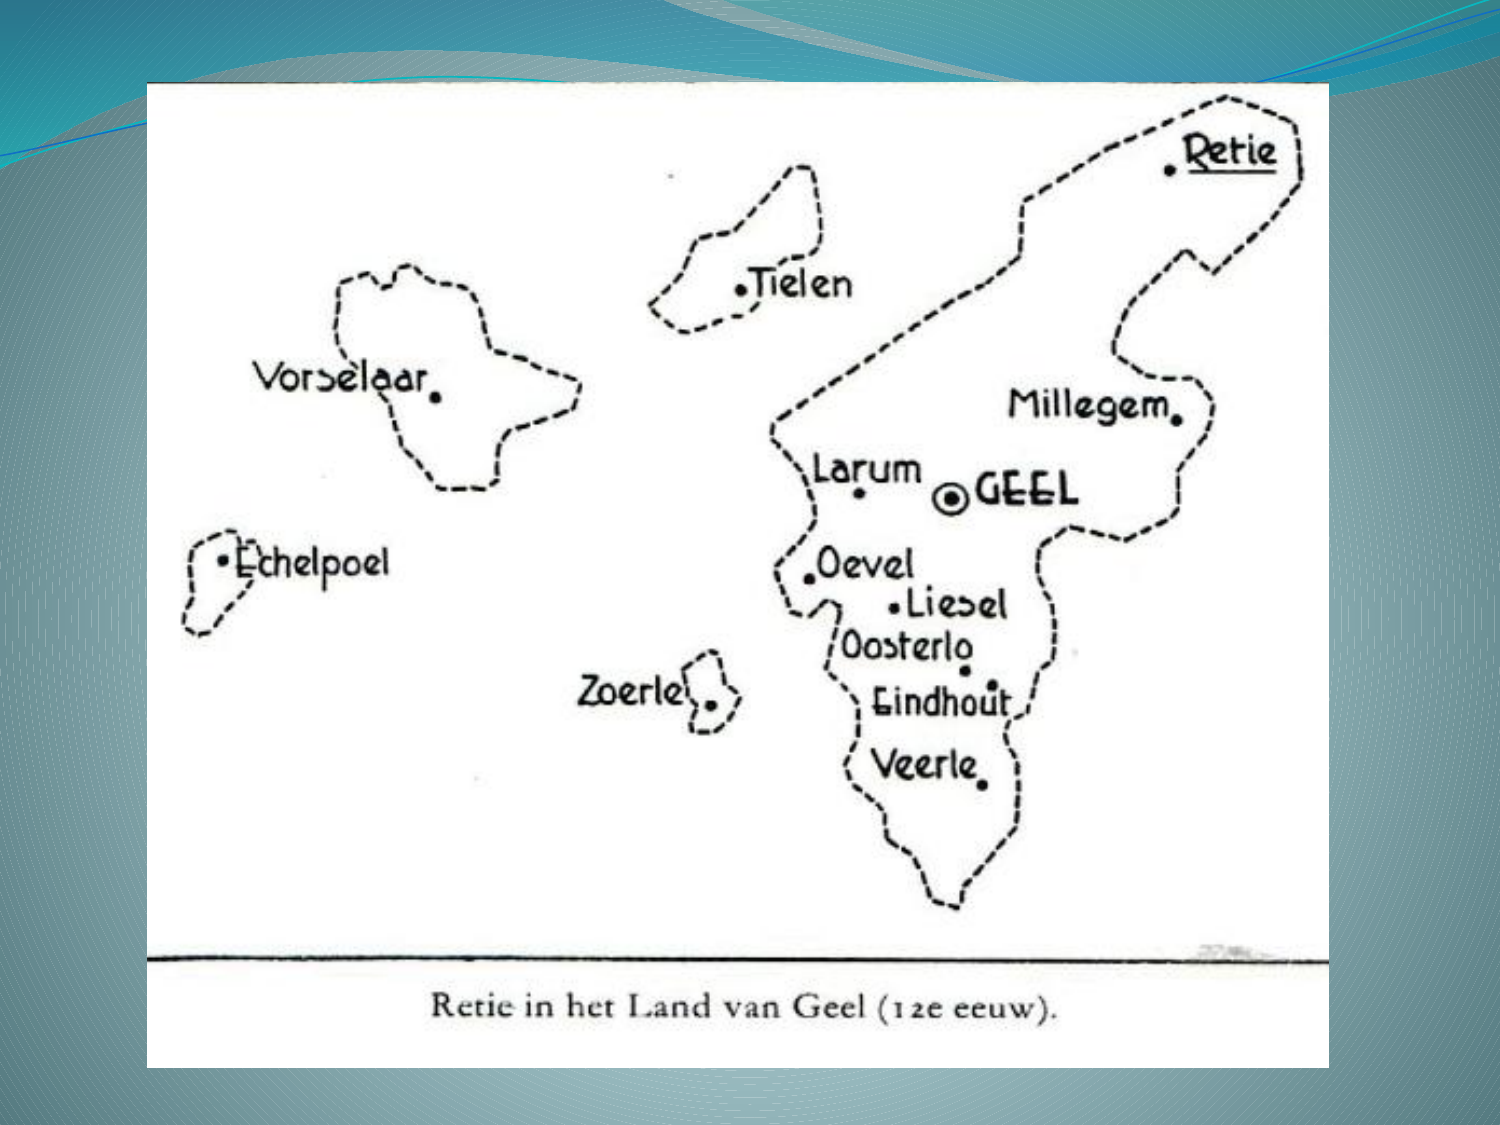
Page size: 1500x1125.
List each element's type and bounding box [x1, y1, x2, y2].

picture [147, 81, 1329, 1068]
